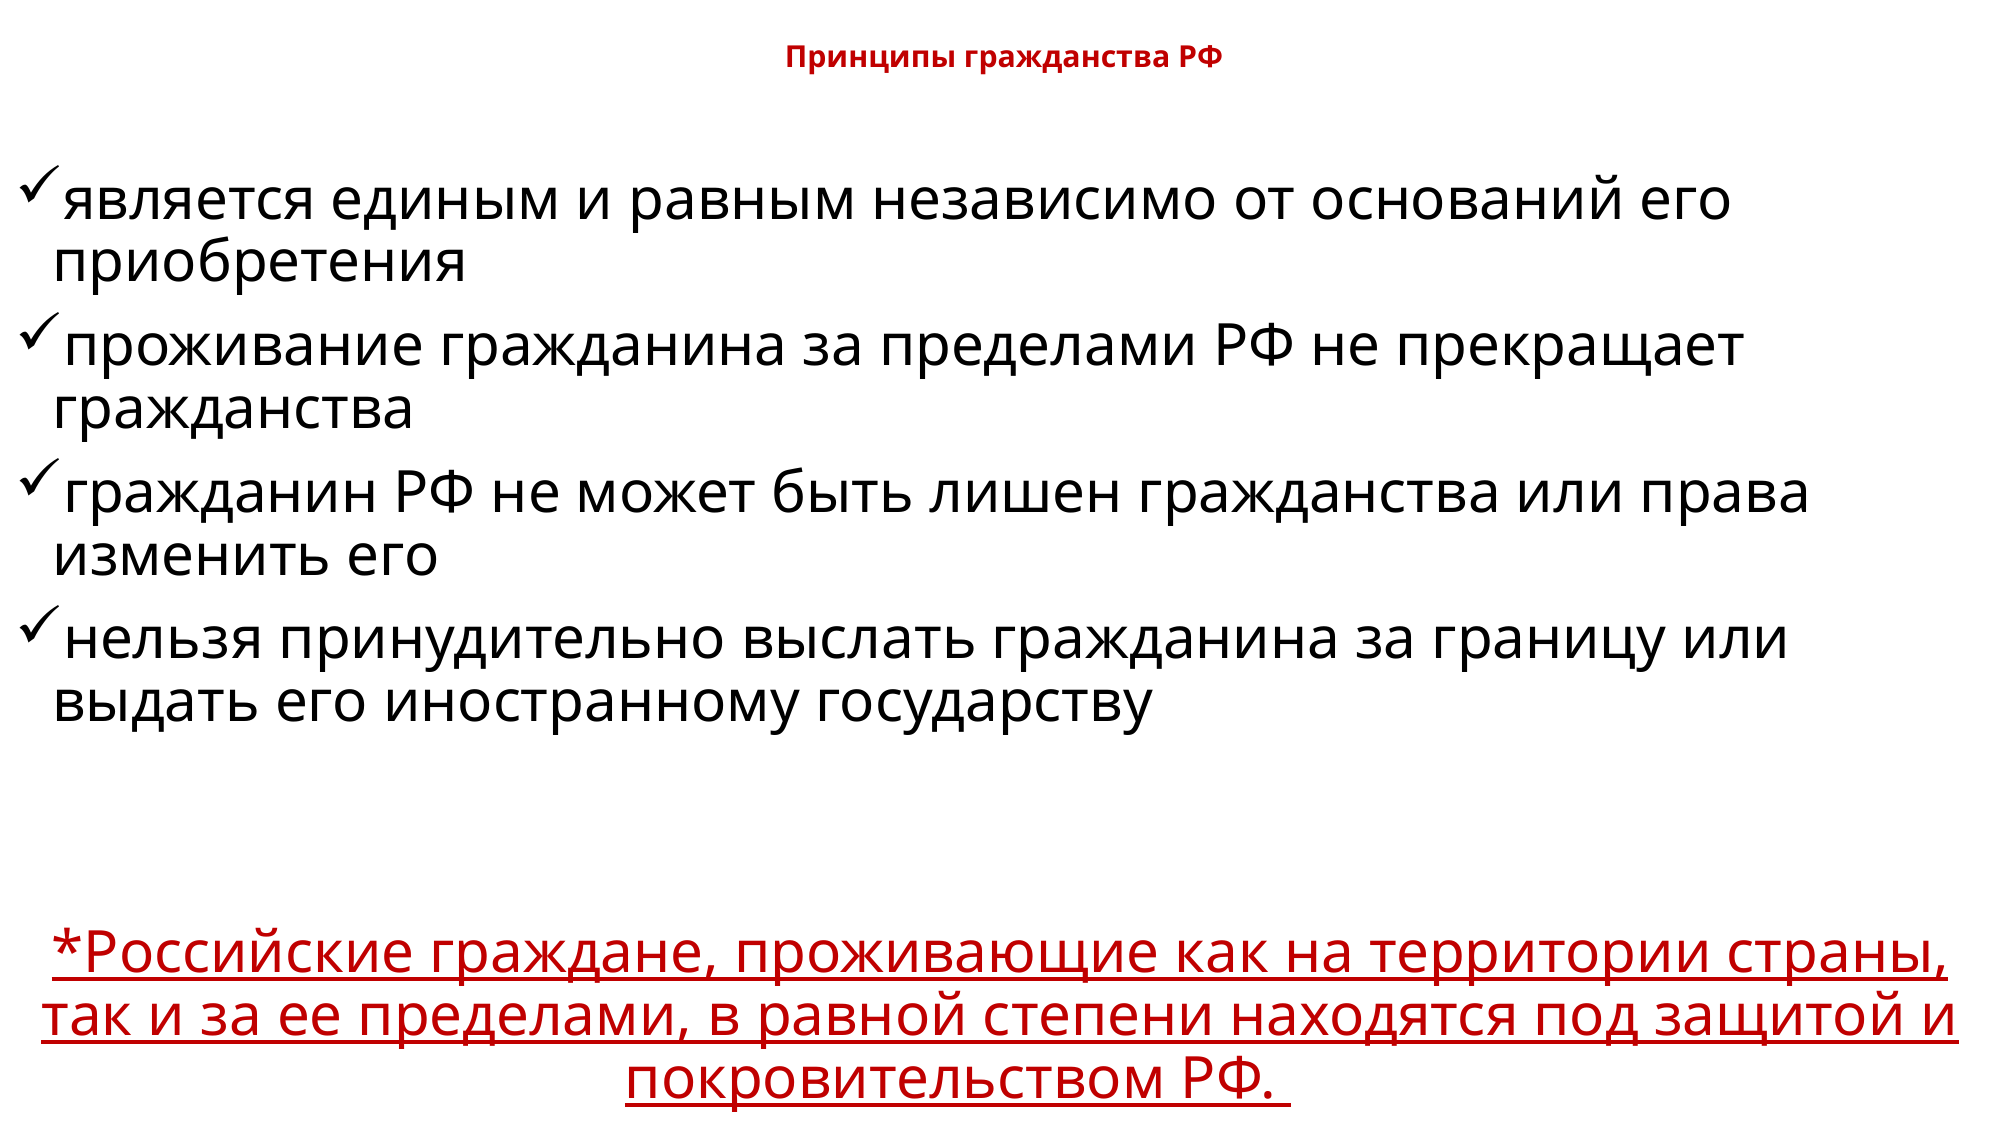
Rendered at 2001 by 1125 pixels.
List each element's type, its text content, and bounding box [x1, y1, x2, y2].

list является единым и равным независимо от оснований его приобретения проживание гражданина за пределами РФ не прекращает гражданства гражданин РФ не может быть лишен гражданства или права изменить его нельзя принудительно выслать гражданина за границу или выдать его иностранному государству *Российские граждане, проживающие как на территории страны, так и за ее пределами, в равной степени находятся под защитой и покровительством РФ. [0, 161, 2000, 1125]
title Принципы гражданства РФ [137, 0, 1863, 83]
